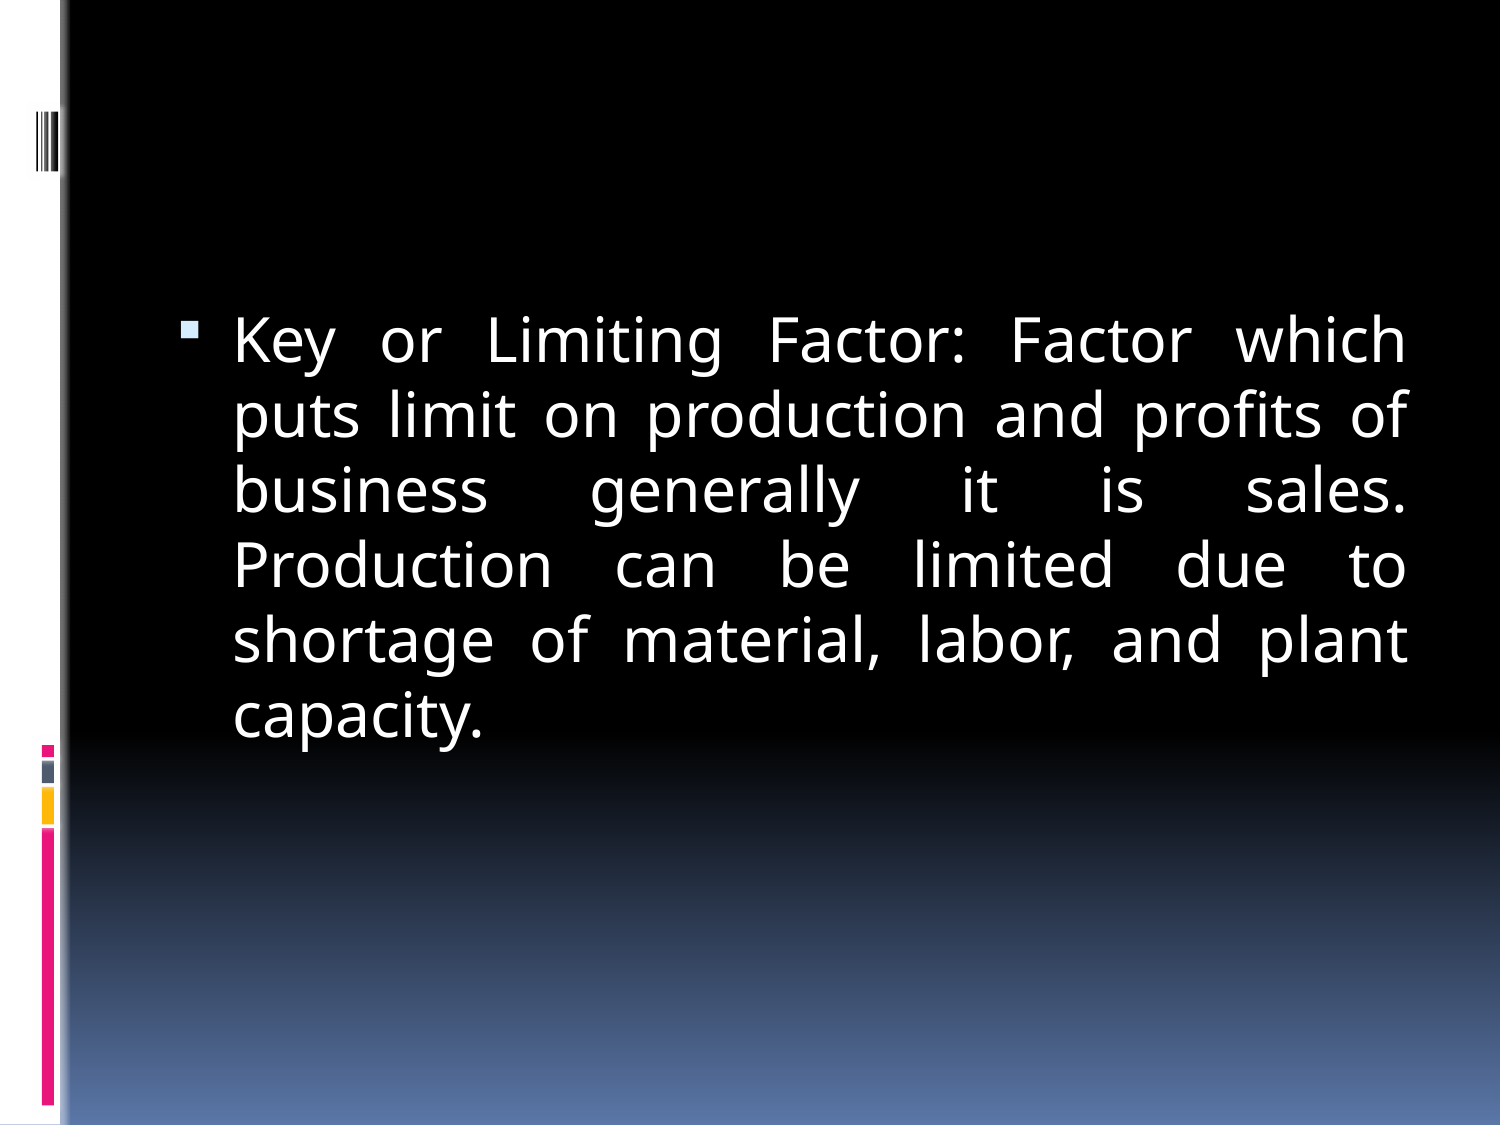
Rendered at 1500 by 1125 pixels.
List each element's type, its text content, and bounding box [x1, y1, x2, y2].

list Key or Limiting Factor: Factor which puts limit on production and profits of business generally it is sales. Production can be limited due to shortage of material, labor, and plant capacity. [150, 292, 1425, 1043]
